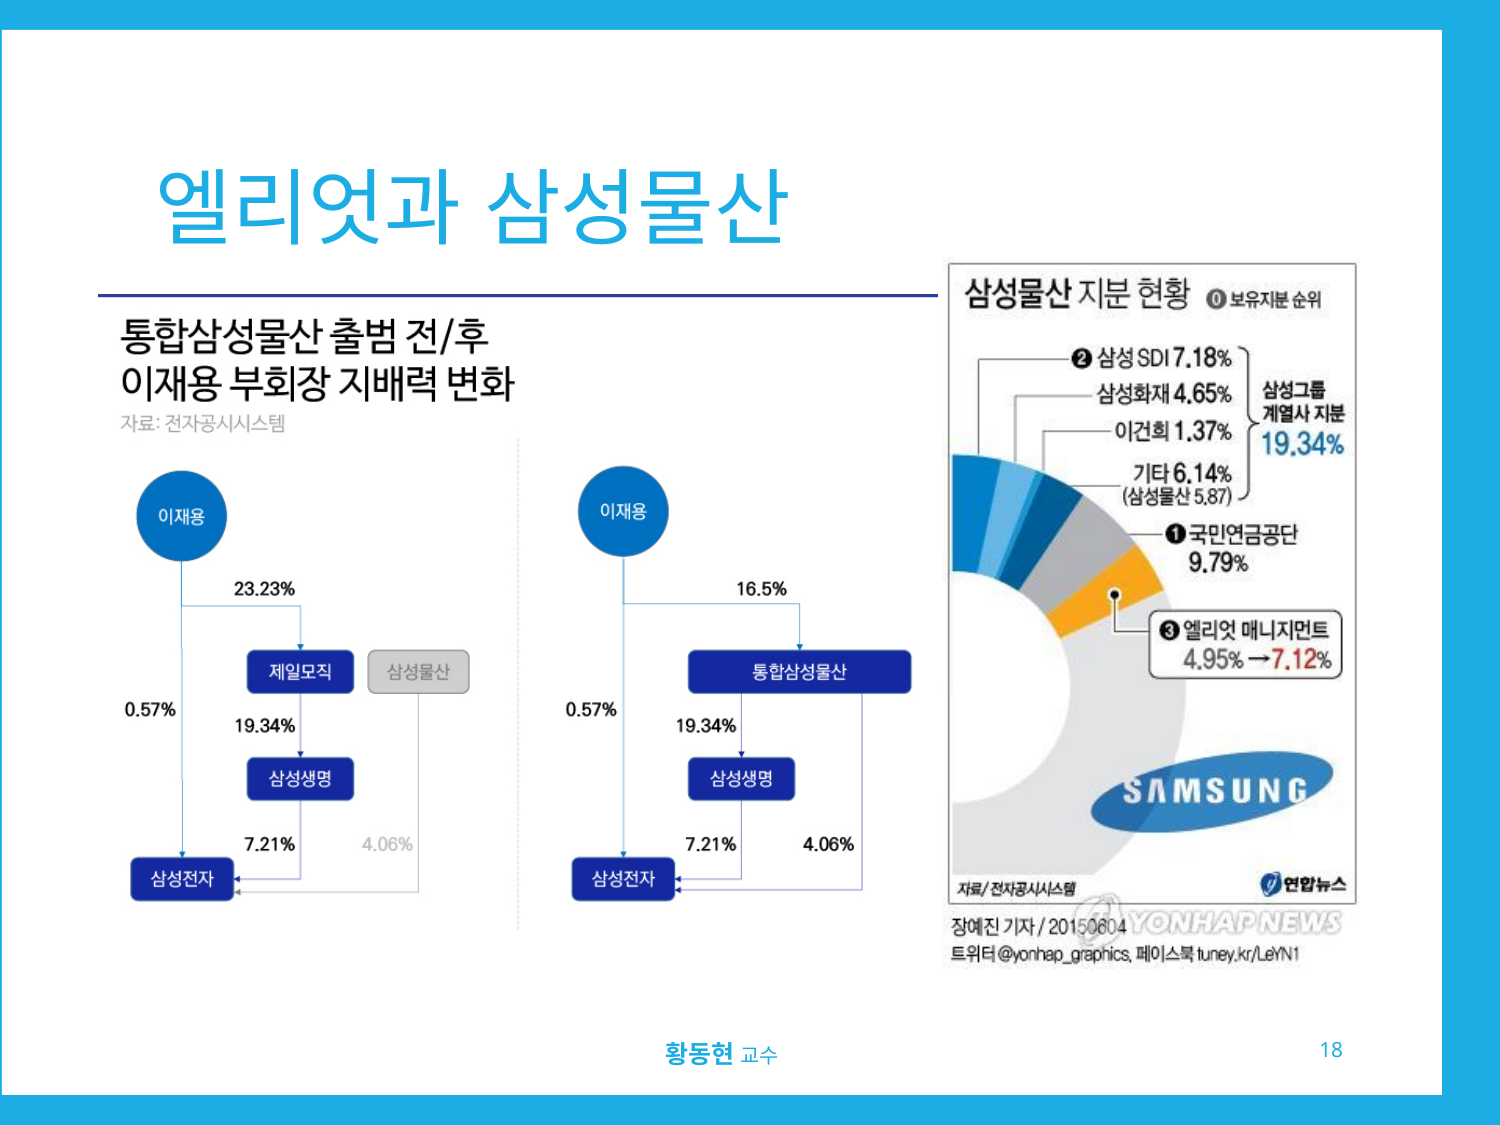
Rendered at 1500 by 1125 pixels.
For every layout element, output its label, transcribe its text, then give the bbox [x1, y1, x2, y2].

picture [941, 257, 1360, 969]
title 엘리엇과 삼성물산 [140, 99, 1356, 293]
slide_number 18 [1147, 1020, 1358, 1081]
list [98, 294, 936, 932]
